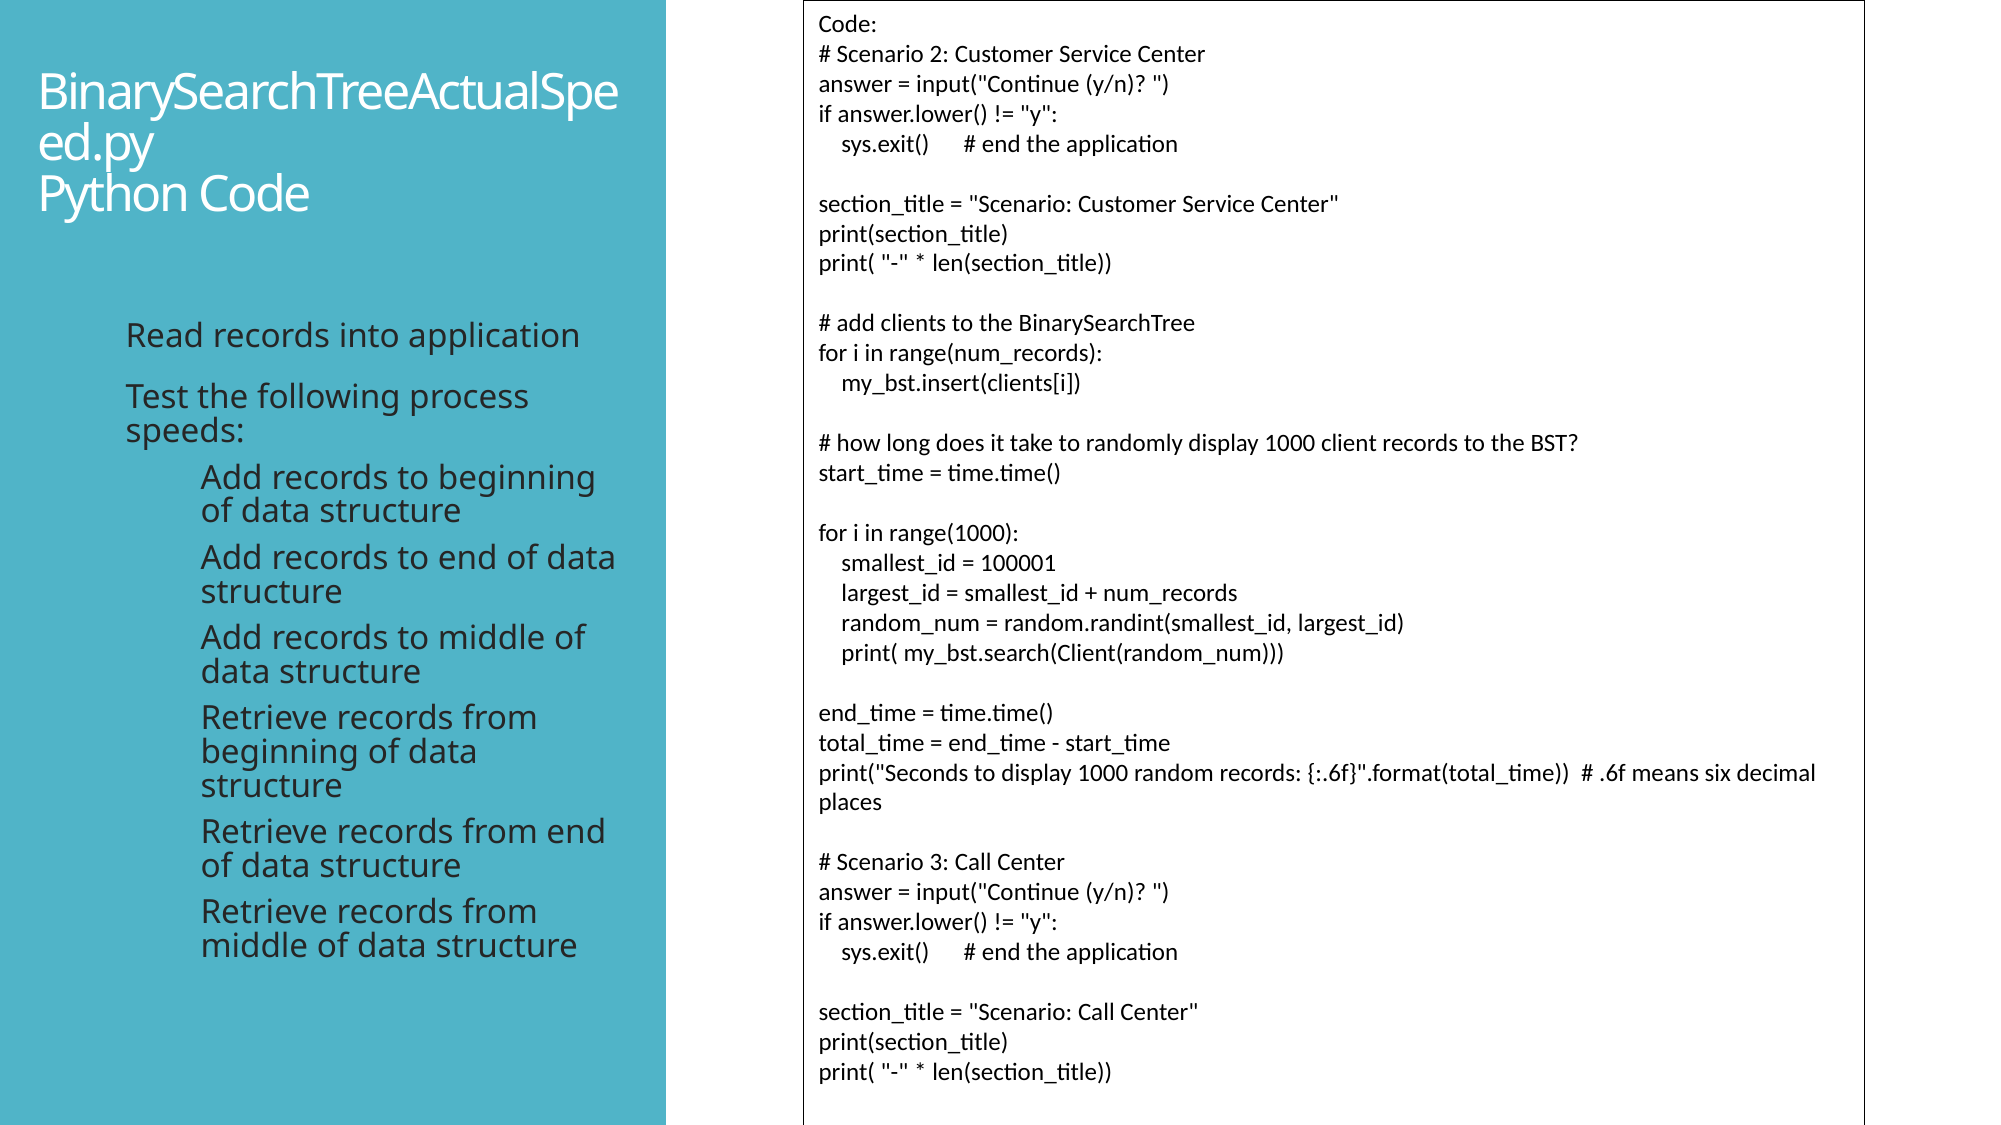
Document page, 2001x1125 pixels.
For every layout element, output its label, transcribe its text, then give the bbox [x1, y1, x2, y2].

list Read records into application Test the following process speeds: Add records to beginning of data structure Add records to end of data structure Add records to middle of data structure Retrieve records from beginning of data structure Retrieve records from end of data structure Retrieve records from middle of data structure [63, 290, 641, 996]
text_box Code: # Scenario 2: Customer Service Center answer = input("Continue (y/n)? ") if answer.lower() != "y": sys.exit() # end the application section_title = "Scenario: Customer Service Center" print(section_title) print( "-" * len(section_title)) # add clients to the BinarySearchTree for i in range(num_records): my_bst.insert(clients[i]) # how long does it take to randomly display 1000 client records to the BST? start_time = time.time() for i in range(1000): smallest_id = 100001 largest_id = smallest_id + num_records random_num = random.randint(smallest_id, largest_id) print( my_bst.search(Client(random_num))) end_time = time.time() total_time = end_time - start_time print("Seconds to display 1000 random records: {:.6f}".format(total_time)) # .6f means six decimal places # Scenario 3: Call Center answer = input("Continue (y/n)? ") if answer.lower() != "y": sys.exit() # end the application section_title = "Scenario: Call Center" print(section_title) print( "-" * len(section_title)) [803, 0, 1865, 1125]
title BinarySearchTreeActualSpeed.py Python Code [22, 36, 644, 254]
text_box [0, 0, 667, 1125]
